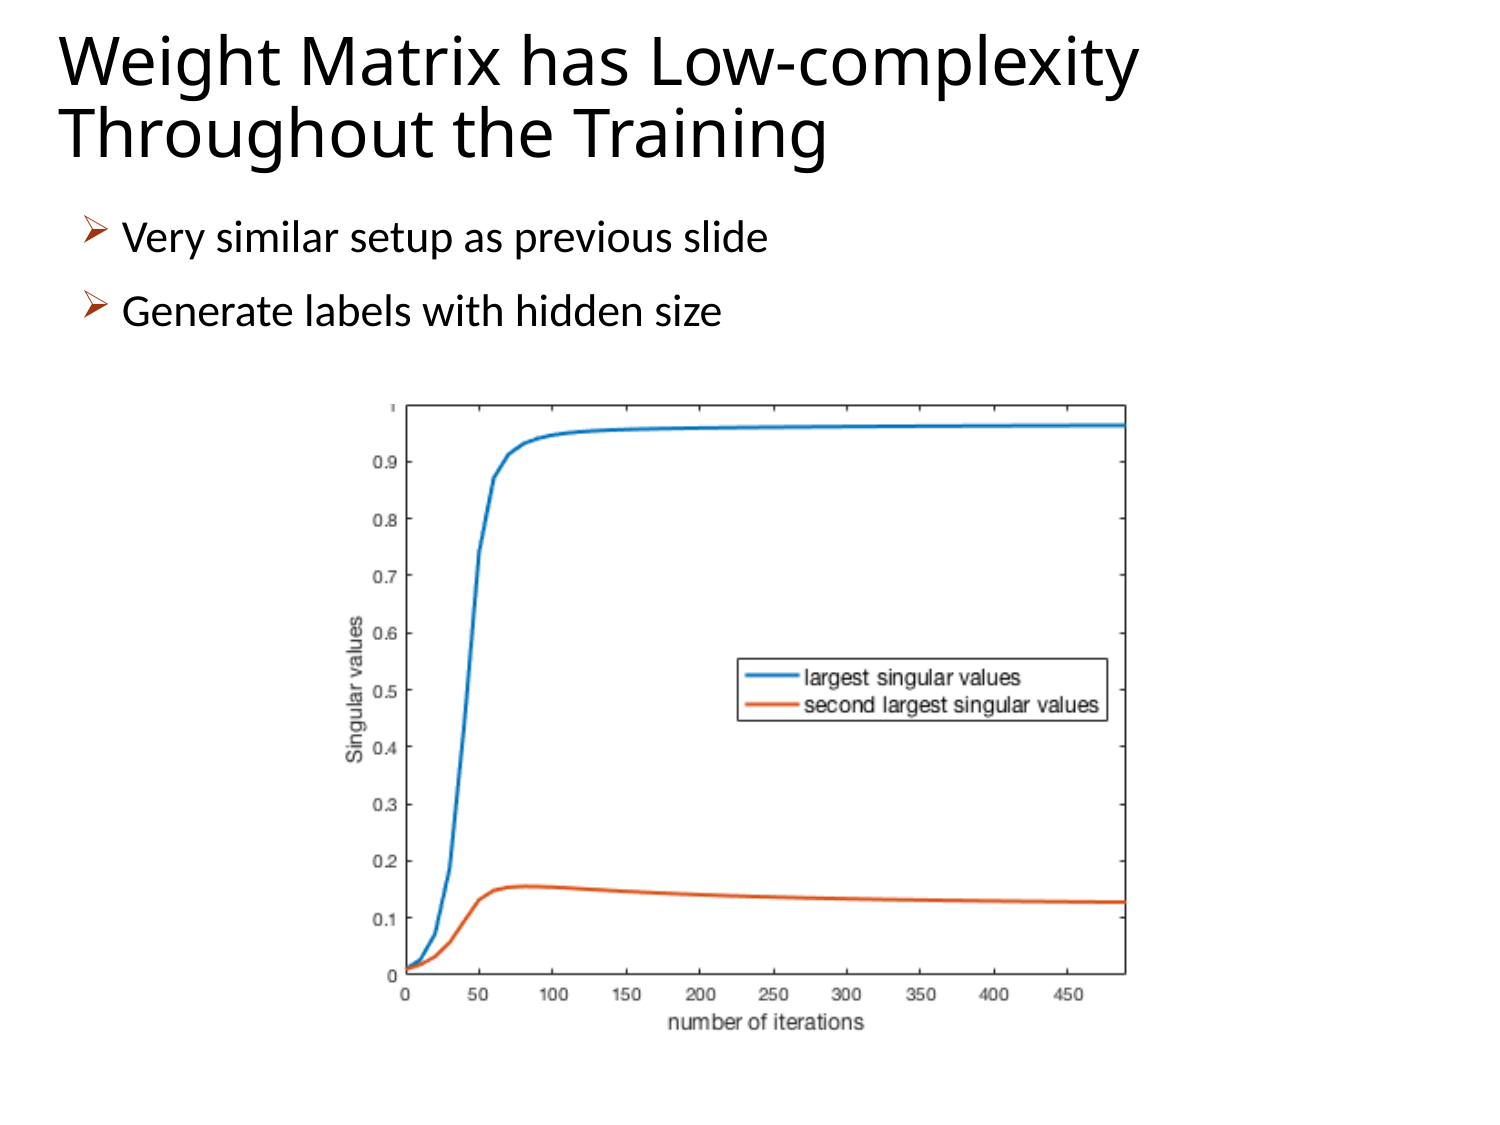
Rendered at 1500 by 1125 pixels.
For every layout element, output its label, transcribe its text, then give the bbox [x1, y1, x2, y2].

title Weight Matrix has Low-complexity Throughout the Training [43, 19, 1496, 181]
text_box [65, 847, 1471, 1116]
picture [284, 404, 1216, 1050]
